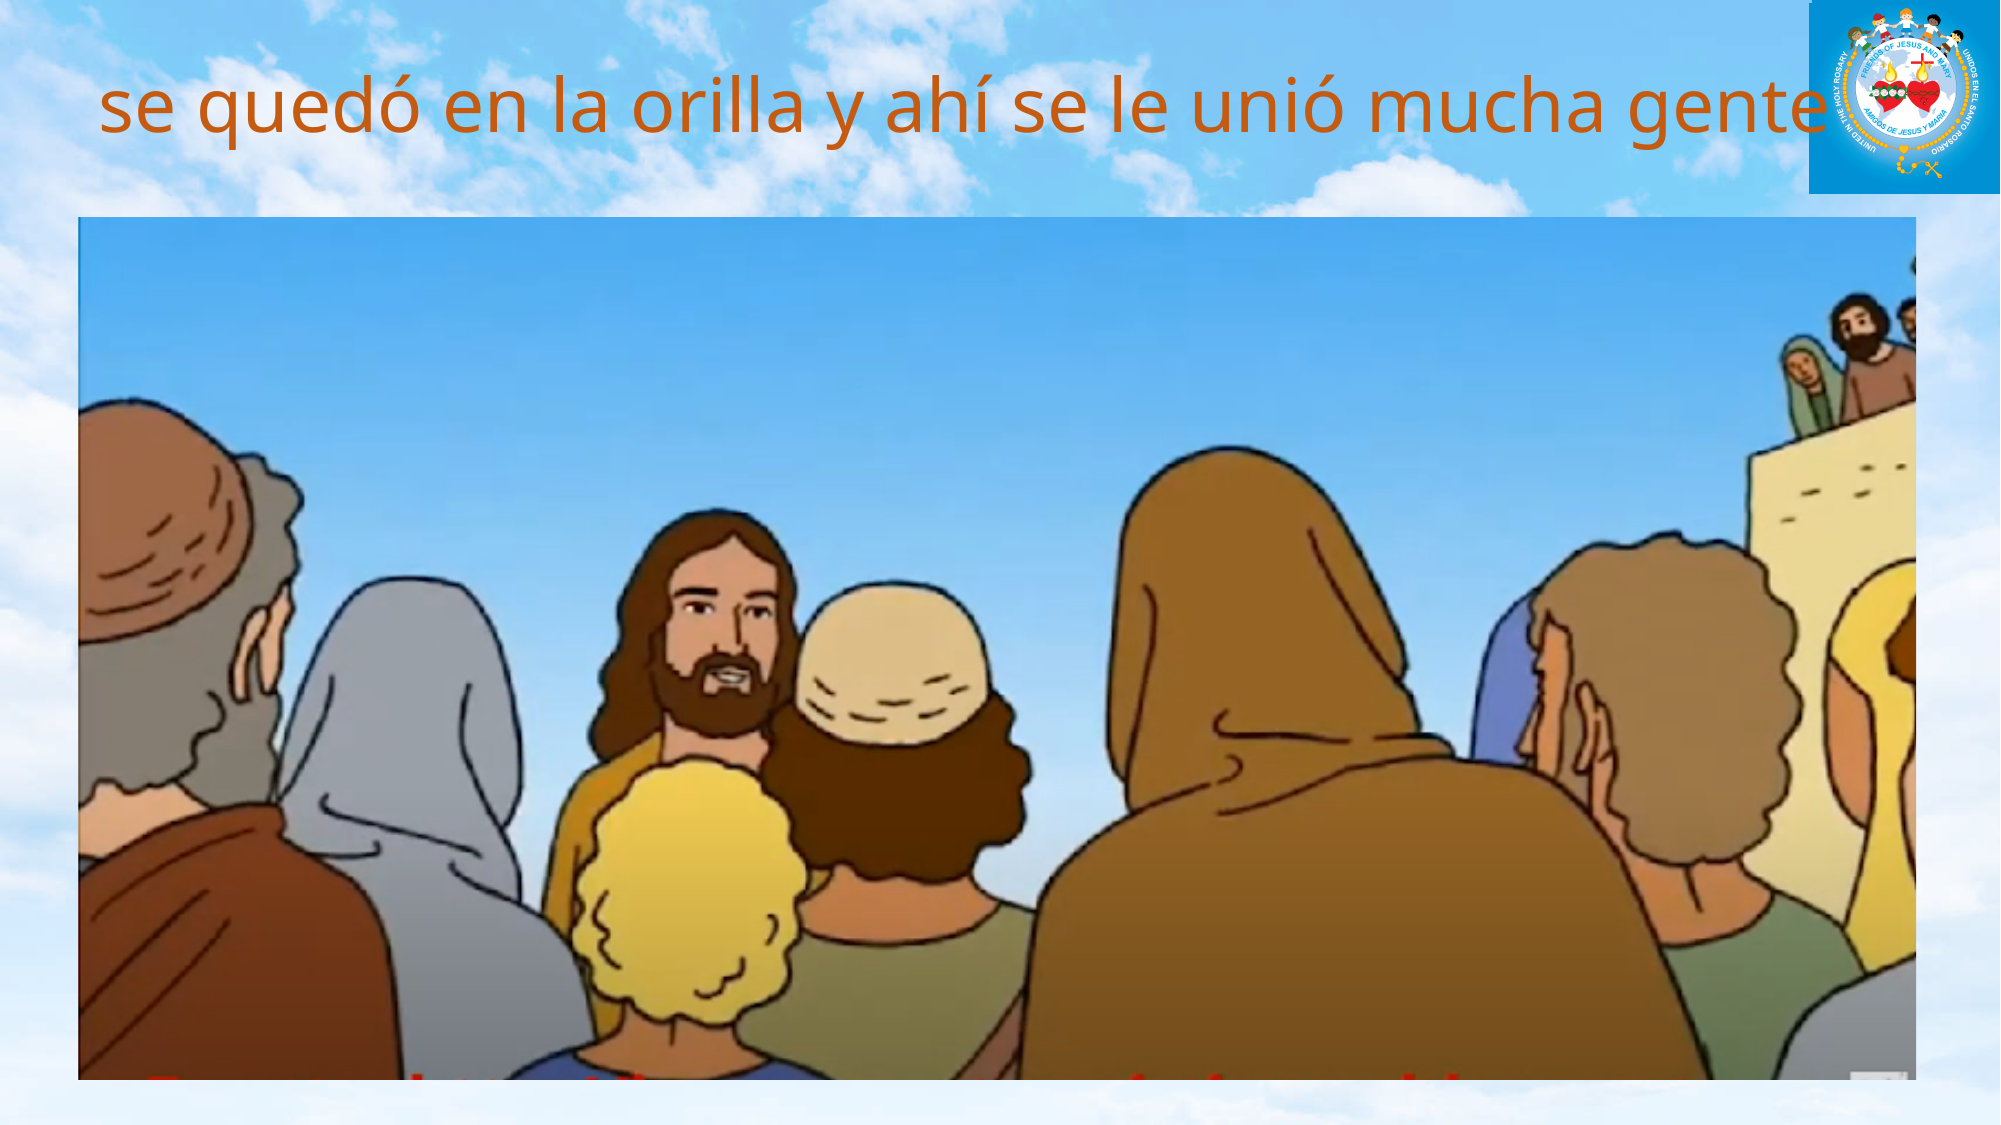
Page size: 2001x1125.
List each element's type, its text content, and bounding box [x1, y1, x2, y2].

picture [1869, 9, 1980, 173]
title se quedó en la orilla y ahí se le unió mucha gente [83, 0, 1869, 216]
picture [77, 217, 1917, 1080]
